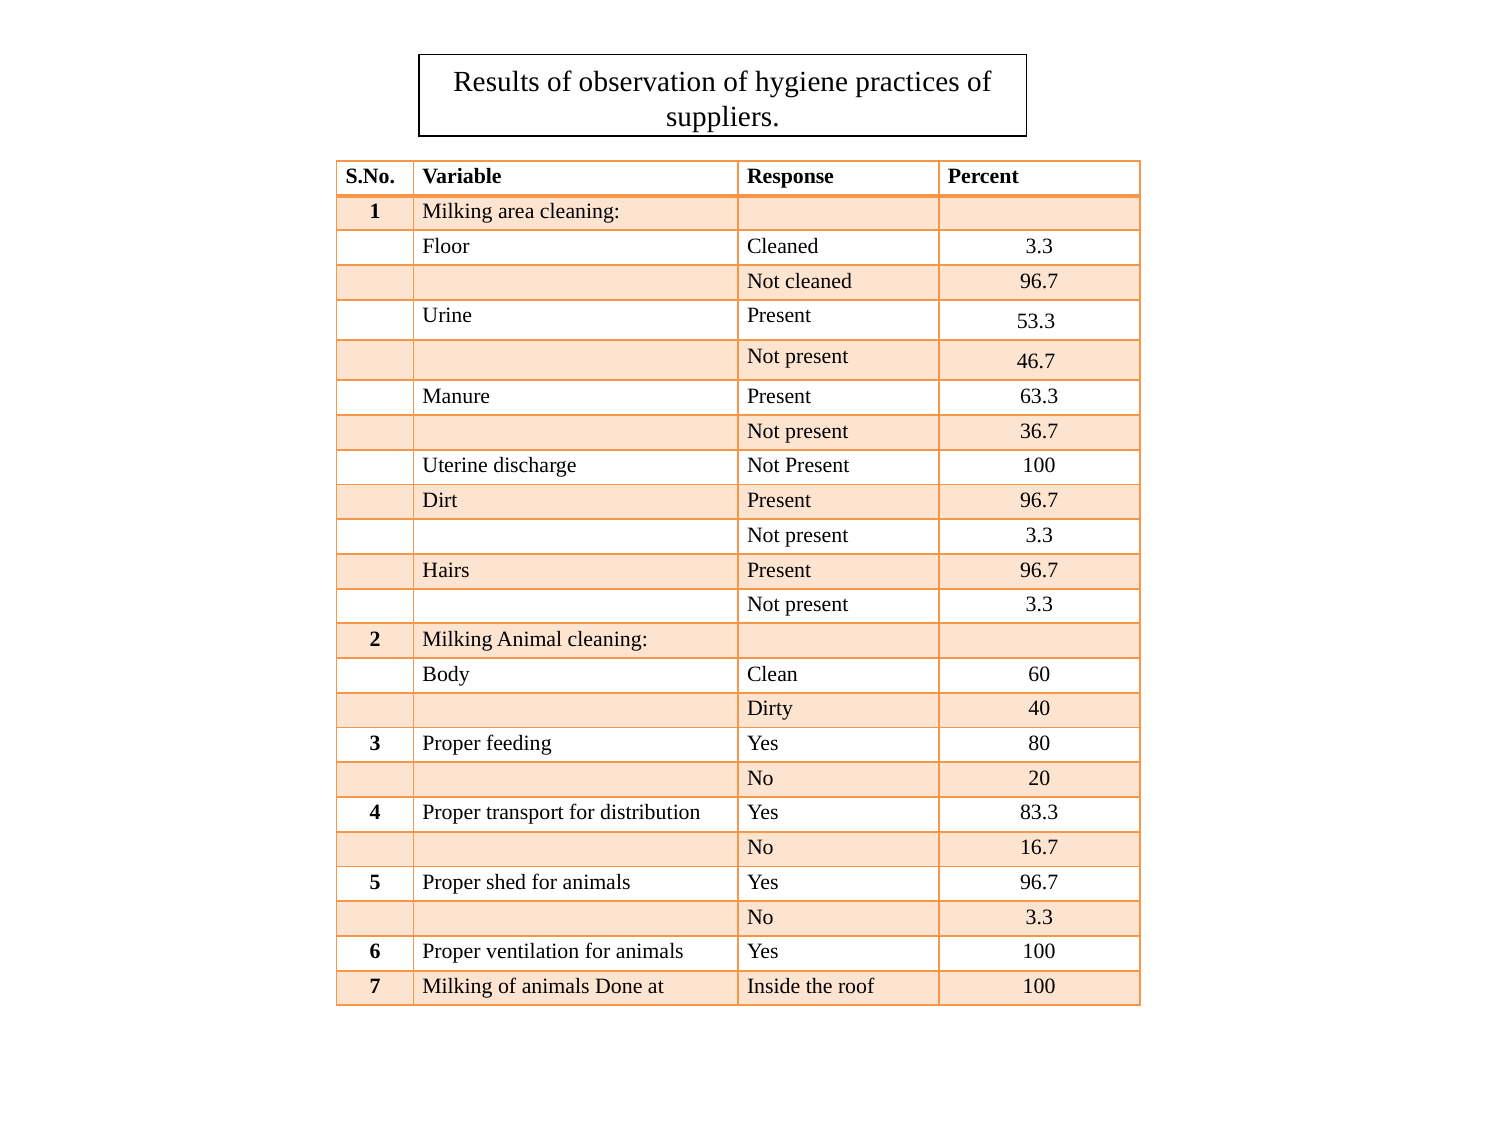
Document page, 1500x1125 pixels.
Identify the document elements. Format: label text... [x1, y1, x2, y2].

table_cell [414, 694, 737, 727]
table_cell Not Present [739, 451, 938, 484]
table_cell 3.3 [940, 520, 1139, 553]
table_cell Not present [739, 416, 938, 449]
table_cell 6 [337, 937, 413, 970]
table_cell Urine [414, 301, 737, 339]
table_cell [414, 416, 737, 449]
table_cell [414, 520, 737, 553]
table_cell 96.7 [940, 266, 1139, 299]
table_cell No [739, 902, 938, 935]
table_cell Not present [739, 341, 938, 379]
table_cell 100 [940, 972, 1139, 1004]
table_cell [414, 833, 737, 866]
table_cell Not present [739, 590, 938, 622]
table_cell 96.7 [940, 867, 1139, 900]
table_cell [940, 198, 1139, 229]
table_cell Proper shed for animals [414, 867, 737, 900]
table_cell Yes [739, 867, 938, 900]
table_cell [414, 763, 737, 796]
table_cell Not present [739, 520, 938, 553]
table_cell 63.3 [940, 381, 1139, 414]
table_cell Hairs [414, 555, 737, 588]
table_cell Yes [739, 798, 938, 831]
table_cell [337, 833, 413, 866]
table_cell Not cleaned [739, 266, 938, 299]
table_cell 96.7 [940, 555, 1139, 588]
table_cell Uterine discharge [414, 451, 737, 484]
table_cell [337, 266, 413, 299]
table_cell 3.3 [940, 902, 1139, 935]
table_cell 46.7 [940, 341, 1139, 379]
table_cell Floor [414, 231, 737, 264]
table_header Percent [940, 162, 1139, 194]
table_cell [940, 624, 1139, 657]
table_cell Milking area cleaning: [414, 198, 737, 229]
table_cell [337, 231, 413, 264]
table_cell [337, 451, 413, 484]
table_cell 3.3 [940, 590, 1139, 622]
table_cell [414, 266, 737, 299]
table_cell 3 [337, 728, 413, 761]
table_cell [337, 416, 413, 449]
table_cell Milking Animal cleaning: [414, 624, 737, 657]
table_cell 1 [337, 198, 413, 229]
table_cell 4 [337, 798, 413, 831]
table_cell 96.7 [940, 485, 1139, 518]
table_cell [337, 659, 413, 692]
table_cell No [739, 763, 938, 796]
table_cell [414, 902, 737, 935]
table_cell Proper ventilation for animals [414, 937, 737, 970]
table_cell [414, 341, 737, 379]
table_cell [337, 520, 413, 553]
table_cell Clean [739, 659, 938, 692]
table_cell [739, 624, 938, 657]
table_header Response [739, 162, 938, 194]
table_cell Manure [414, 381, 737, 414]
table_cell No [739, 833, 938, 866]
table_cell 5 [337, 867, 413, 900]
table_header S.No. [337, 162, 413, 194]
table_header Variable [414, 162, 737, 194]
table_cell Present [739, 555, 938, 588]
table_cell [414, 590, 737, 622]
table_cell 36.7 [940, 416, 1139, 449]
table_cell [337, 763, 413, 796]
table_cell [337, 590, 413, 622]
table_cell Present [739, 301, 938, 339]
table_cell [337, 301, 413, 339]
table_cell [337, 902, 413, 935]
table_cell 40 [940, 694, 1139, 727]
table_cell [739, 198, 938, 229]
table_cell 100 [940, 451, 1139, 484]
table_cell [337, 341, 413, 379]
table_cell Present [739, 381, 938, 414]
table_cell Dirt [414, 485, 737, 518]
table_cell Yes [739, 937, 938, 970]
table_cell 2 [337, 624, 413, 657]
table_cell Proper feeding [414, 728, 737, 761]
table_cell 100 [940, 937, 1139, 970]
table_cell [337, 381, 413, 414]
table_cell [337, 555, 413, 588]
table_cell 83.3 [940, 798, 1139, 831]
table_cell Present [739, 485, 938, 518]
table_cell 3.3 [940, 231, 1139, 264]
table_cell Proper transport for distribution [414, 798, 737, 831]
text_box Results of observation of hygiene practices of suppliers. [419, 54, 1027, 136]
table_cell Body [414, 659, 737, 692]
table_cell [337, 485, 413, 518]
table_cell Dirty [739, 694, 938, 727]
table_cell 7 [337, 972, 413, 1004]
table_cell 80 [940, 728, 1139, 761]
table_cell 20 [940, 763, 1139, 796]
table_cell Yes [739, 728, 938, 761]
table_cell [337, 694, 413, 727]
table_cell Milking of animals Done at [414, 972, 737, 1004]
table_cell Cleaned [739, 231, 938, 264]
table_cell 60 [940, 659, 1139, 692]
table_cell Inside the roof [739, 972, 938, 1004]
table_cell 53.3 [940, 301, 1139, 339]
table_cell 16.7 [940, 833, 1139, 866]
